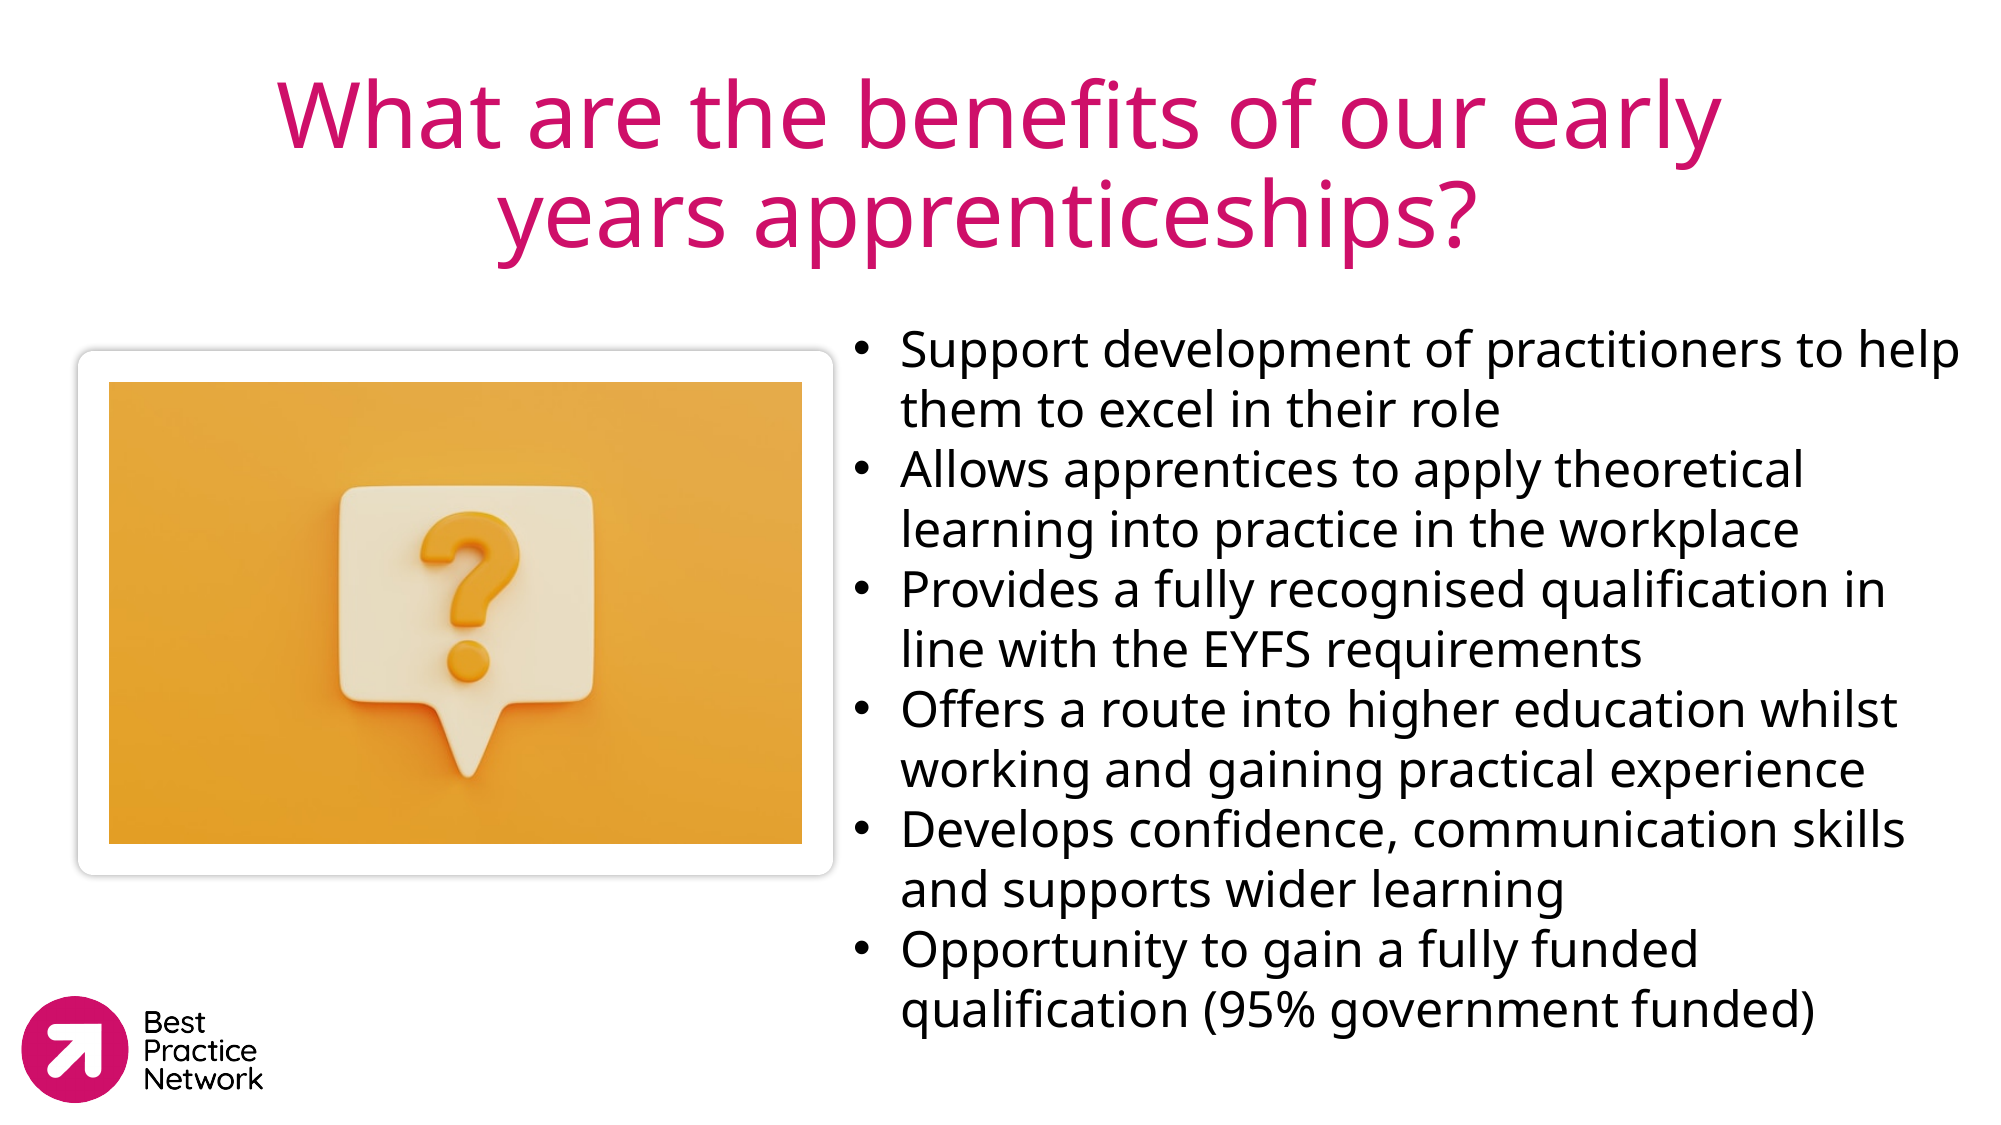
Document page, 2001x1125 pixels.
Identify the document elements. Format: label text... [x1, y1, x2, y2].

picture [0, 974, 285, 1125]
picture [108, 382, 803, 844]
text_box Support development of practitioners to help them to excel in their role Allows apprentices to apply theoretical learning into practice in the workplace Provides a fully recognised qualification in line with the EYFS requirements Offers a route into higher education whilst working and gaining practical experience Develops confidence, communication skills and supports wider learning Opportunity to gain a fully funded qualification (95% government funded) [838, 310, 1980, 1090]
title What are the benefits of our early years apprenticeships? [137, 59, 1863, 278]
